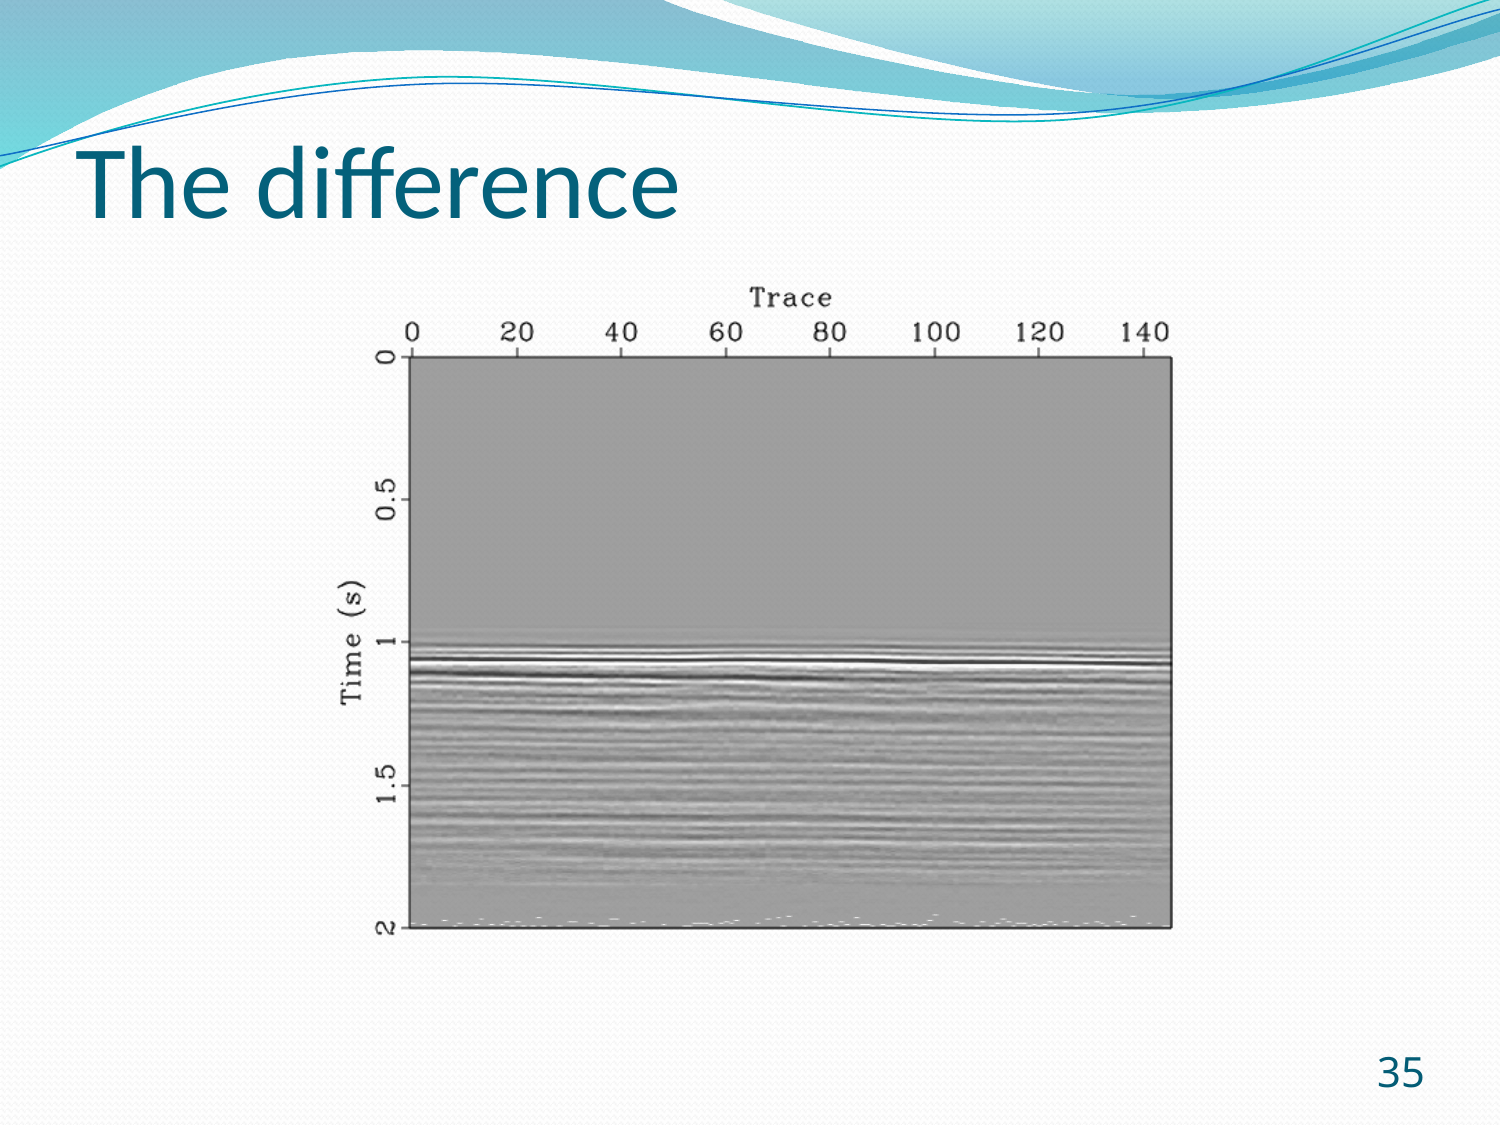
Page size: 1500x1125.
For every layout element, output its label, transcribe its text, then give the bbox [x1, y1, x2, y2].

title The difference [75, 52, 1426, 240]
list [240, 262, 1260, 1026]
slide_number 35 [1299, 1042, 1425, 1103]
